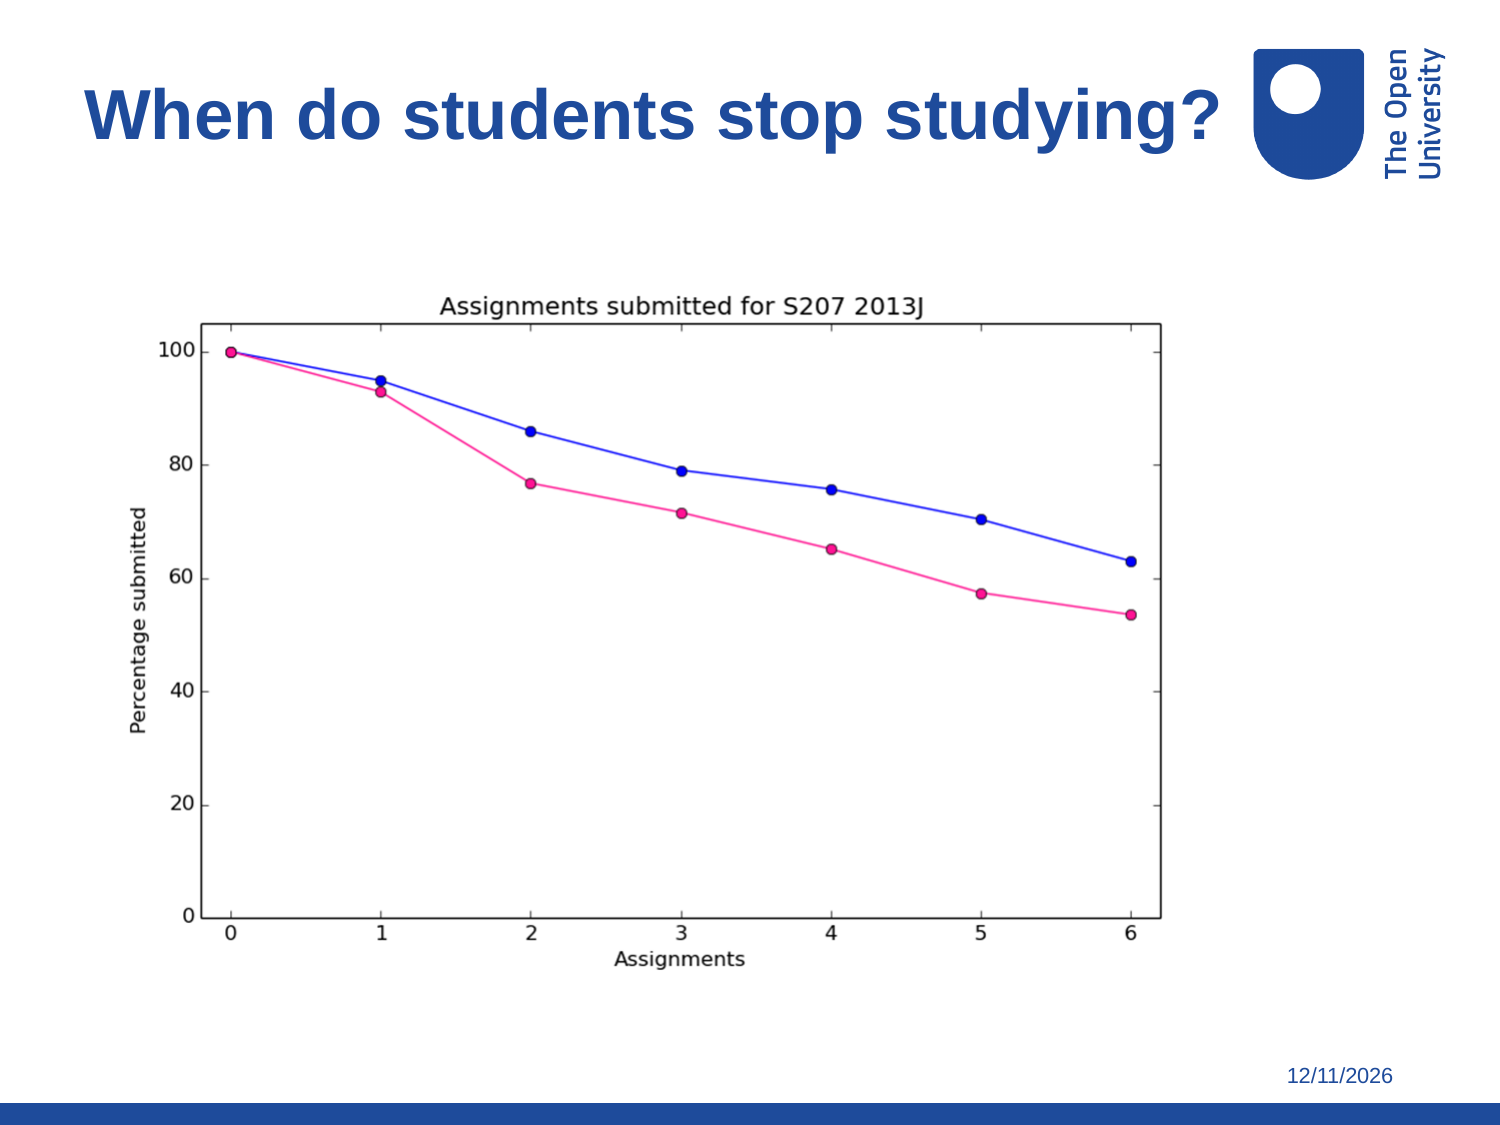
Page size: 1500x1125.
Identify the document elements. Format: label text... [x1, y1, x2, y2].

picture [1245, 39, 1462, 189]
list When does the gap occur? [94, 367, 1388, 1028]
picture [46, 249, 1284, 992]
list When do students stop studying? [78, 76, 1243, 221]
